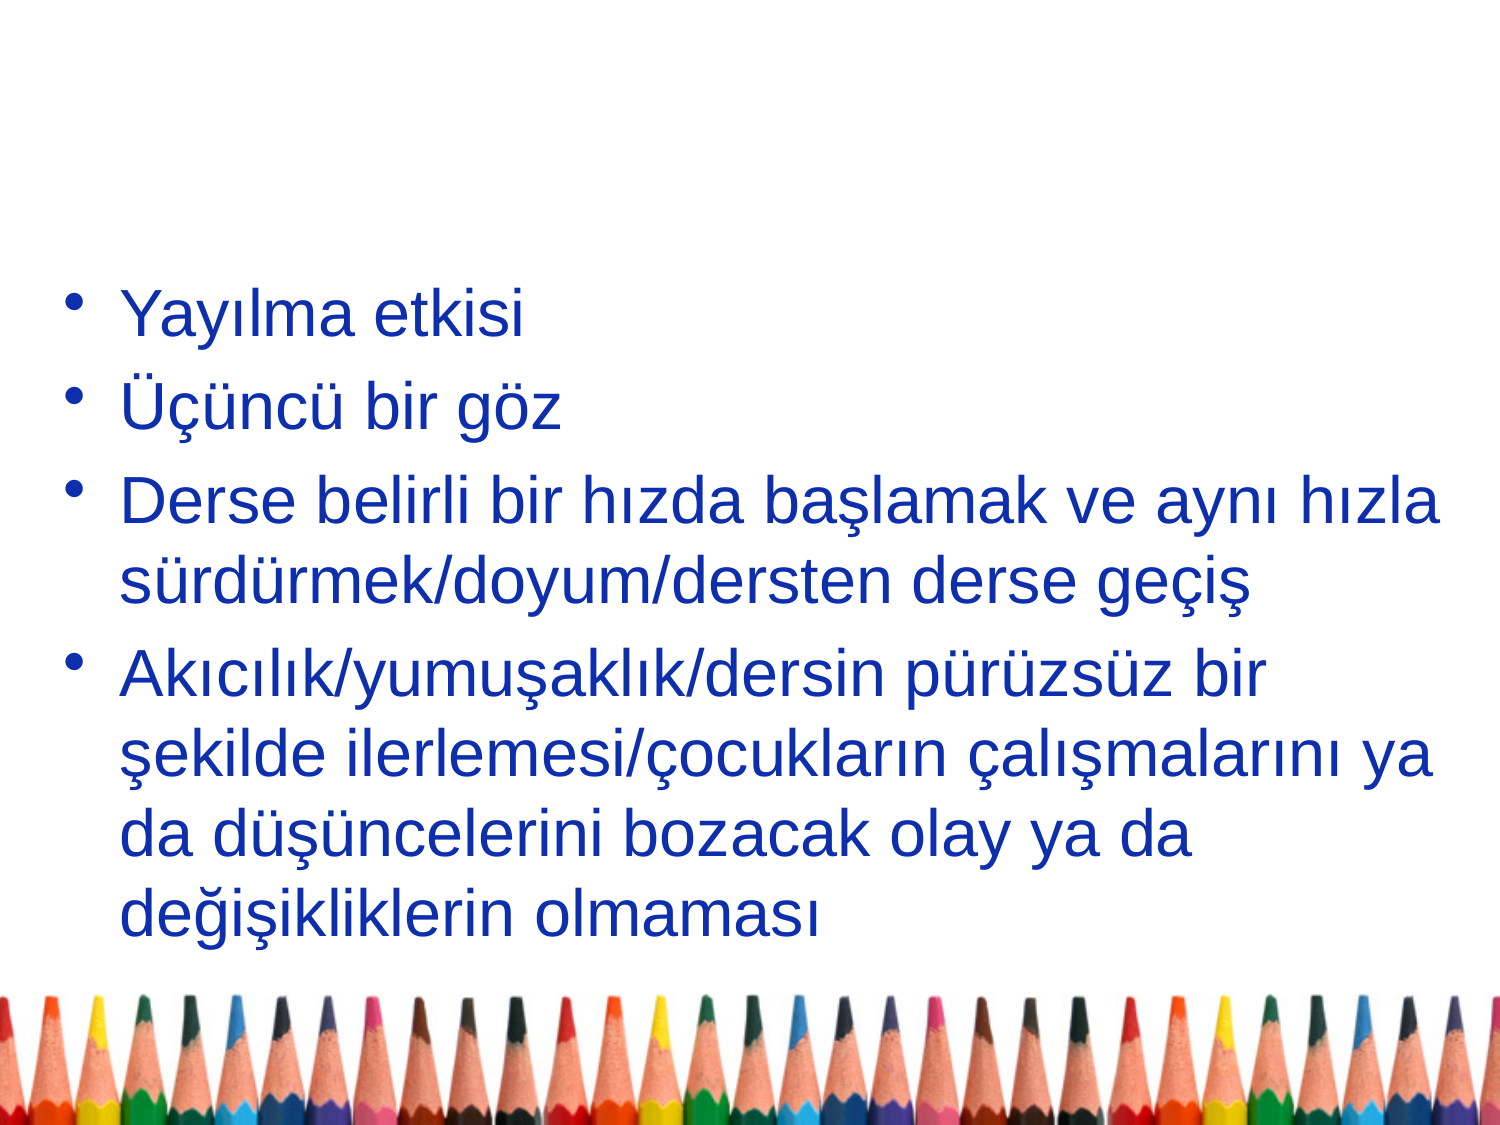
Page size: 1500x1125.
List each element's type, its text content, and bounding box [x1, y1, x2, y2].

list Yayılma etkisi Üçüncü bir göz Derse belirli bir hızda başlamak ve aynı hızla sürdürmek/doyum/dersten derse geçiş Akıcılık/yumuşaklık/dersin pürüzsüz bir şekilde ilerlemesi/çocukların çalışmalarını ya da düşüncelerini bozacak olay ya da değişikliklerin olmaması [48, 262, 1476, 1006]
picture [0, 0, 1500, 1125]
